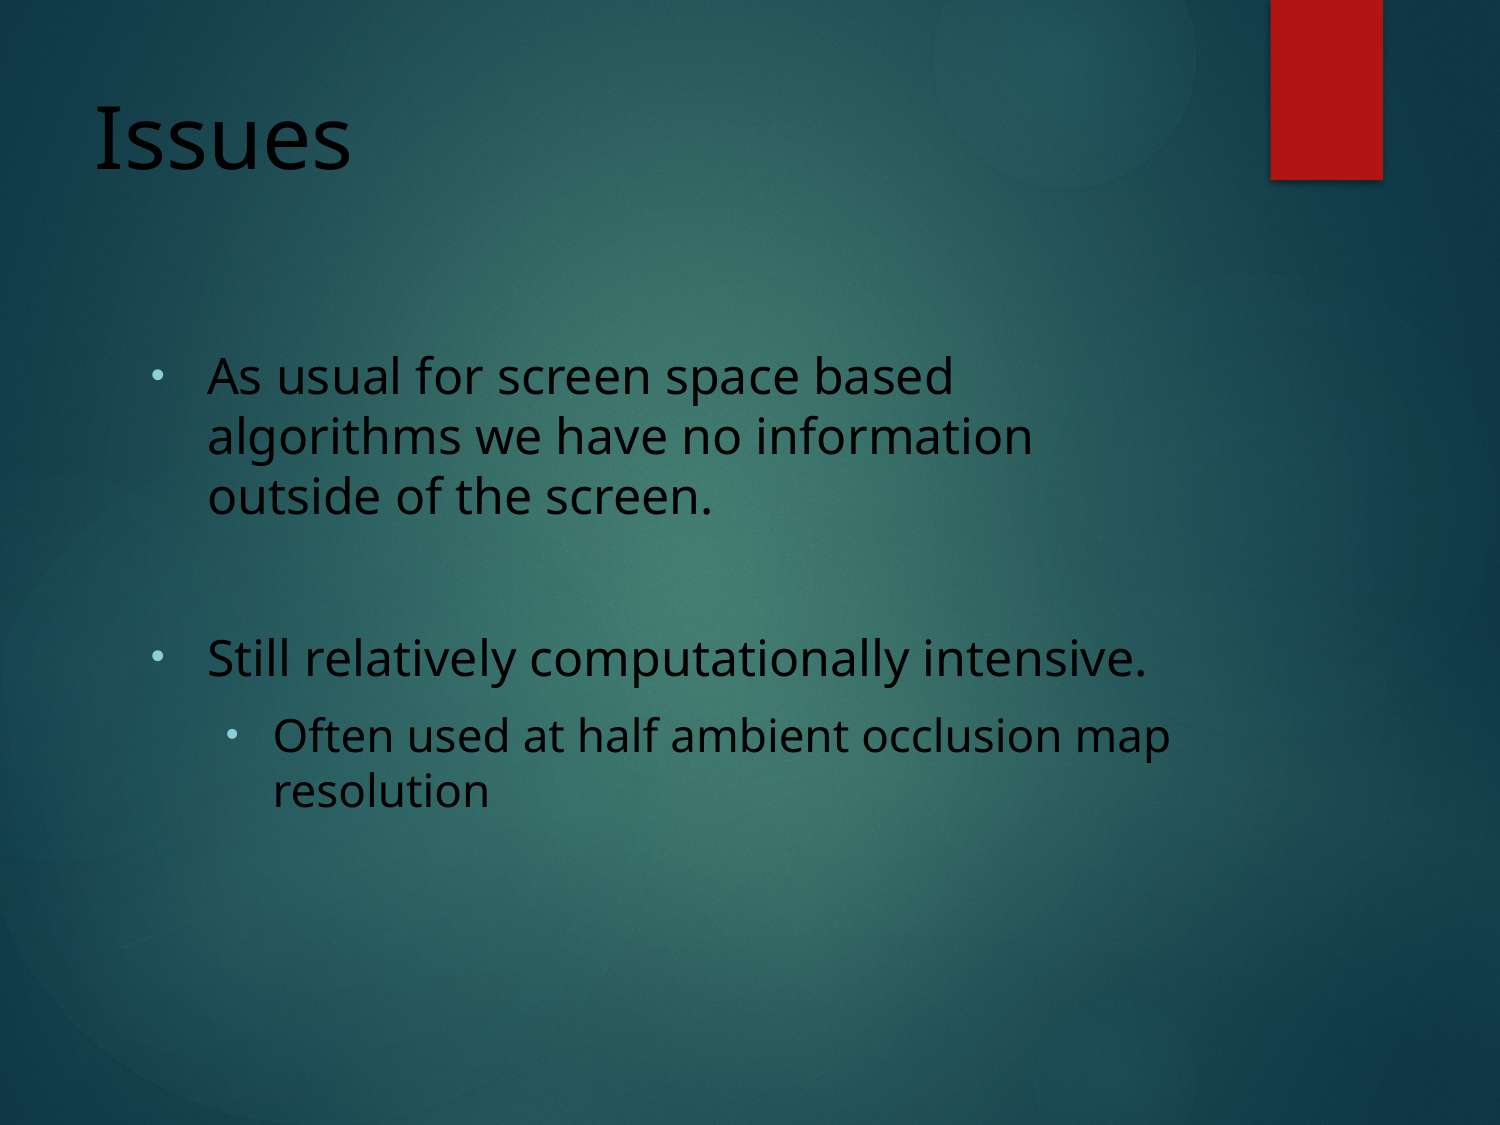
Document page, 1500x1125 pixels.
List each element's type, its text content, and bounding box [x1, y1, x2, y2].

title Issues [79, 74, 1237, 304]
list As usual for screen space based algorithms we have no information outside of the screen. Still relatively computationally intensive. Often used at half ambient occlusion map resolution [135, 336, 1237, 1025]
